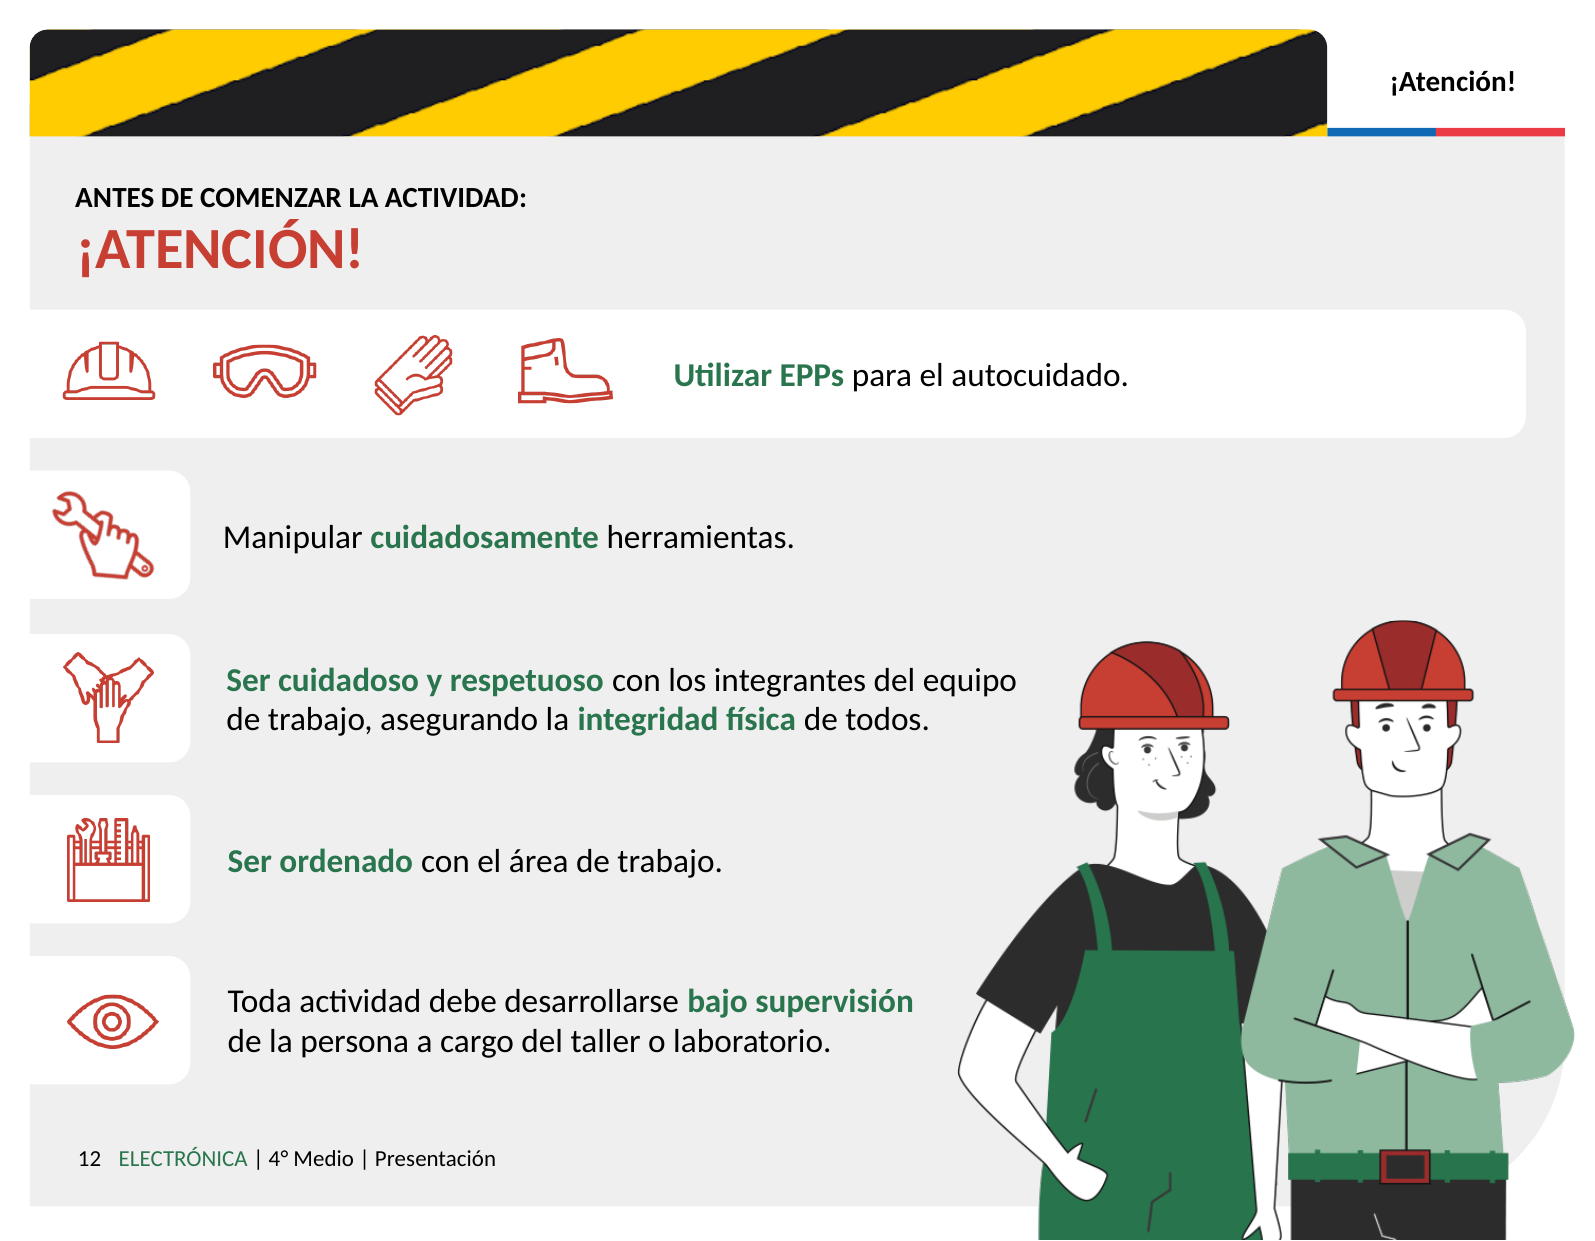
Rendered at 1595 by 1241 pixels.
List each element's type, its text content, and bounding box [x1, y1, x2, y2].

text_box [3, 633, 952, 763]
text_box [3, 794, 950, 924]
picture [29, 29, 1328, 137]
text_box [3, 448, 962, 633]
text_box ANTES DE COMENZAR LA ACTIVIDAD: [60, 200, 832, 226]
picture [957, 619, 1575, 1241]
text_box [3, 955, 952, 1085]
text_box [0, 309, 1526, 439]
text_box ¡ATENCIÓN! [61, 226, 832, 278]
